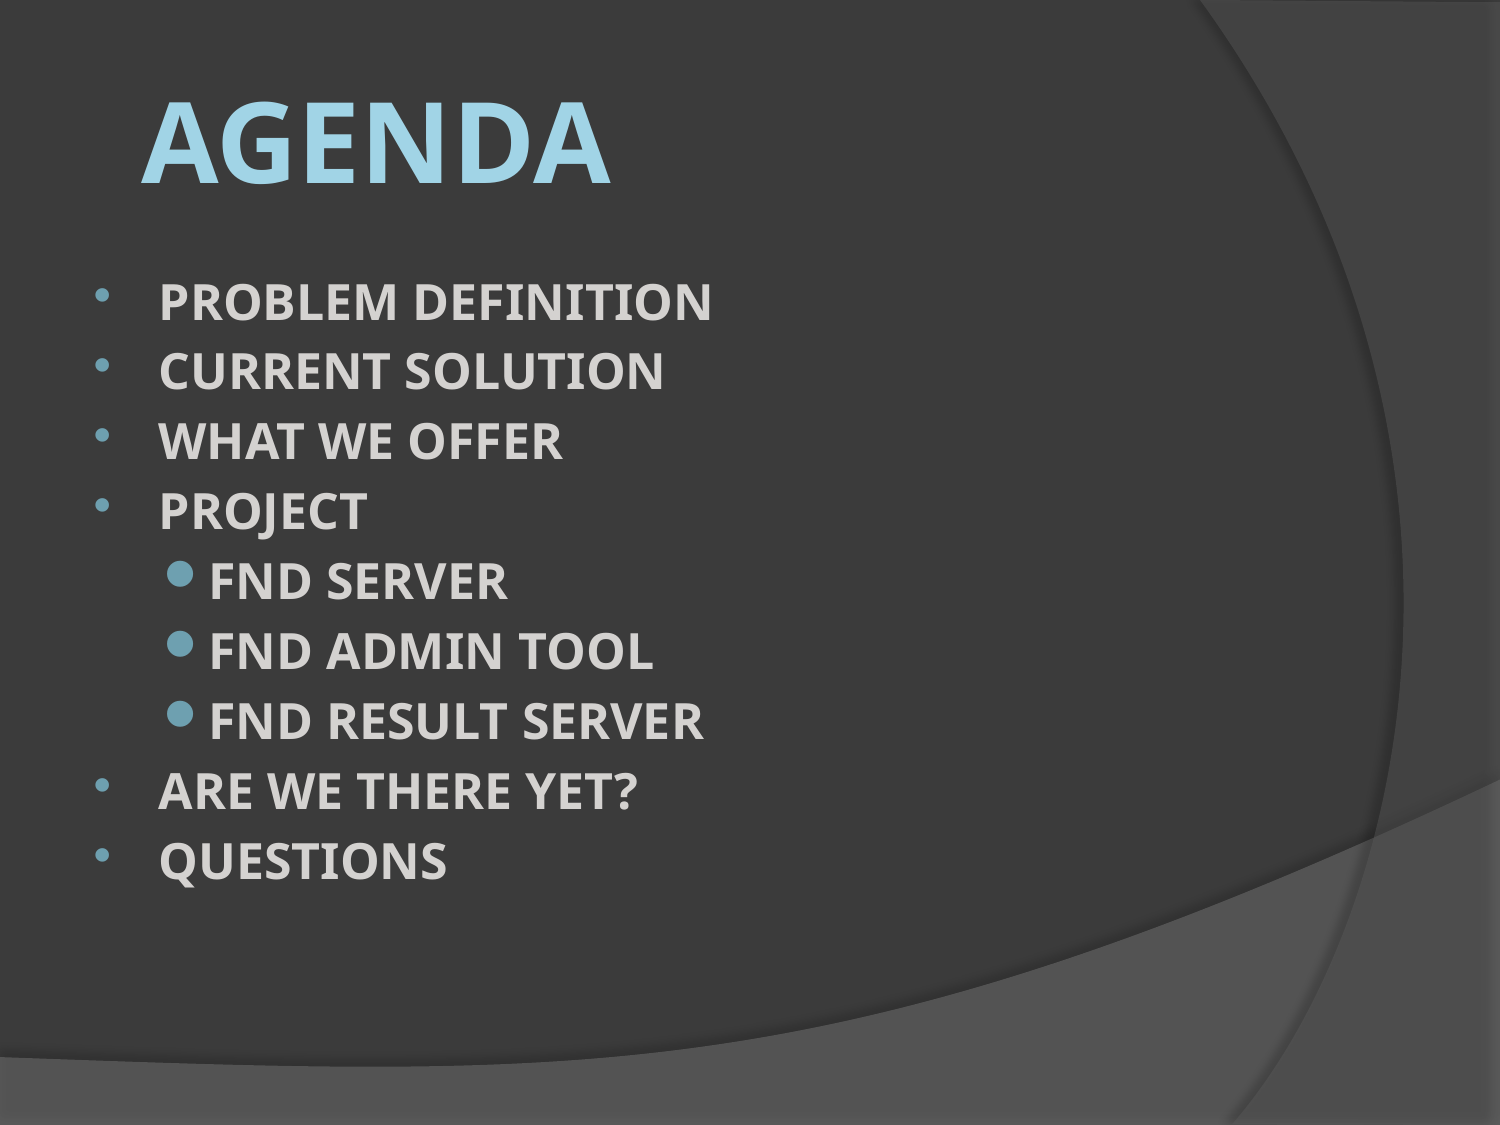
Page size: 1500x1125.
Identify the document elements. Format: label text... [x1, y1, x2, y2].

title AGENDA [75, 45, 1300, 233]
list Problem Definition Current Solution What We Offer Project FND SERVER FND Admin Tool FND RESULT server Are we there yet? Questions [75, 262, 1300, 1005]
